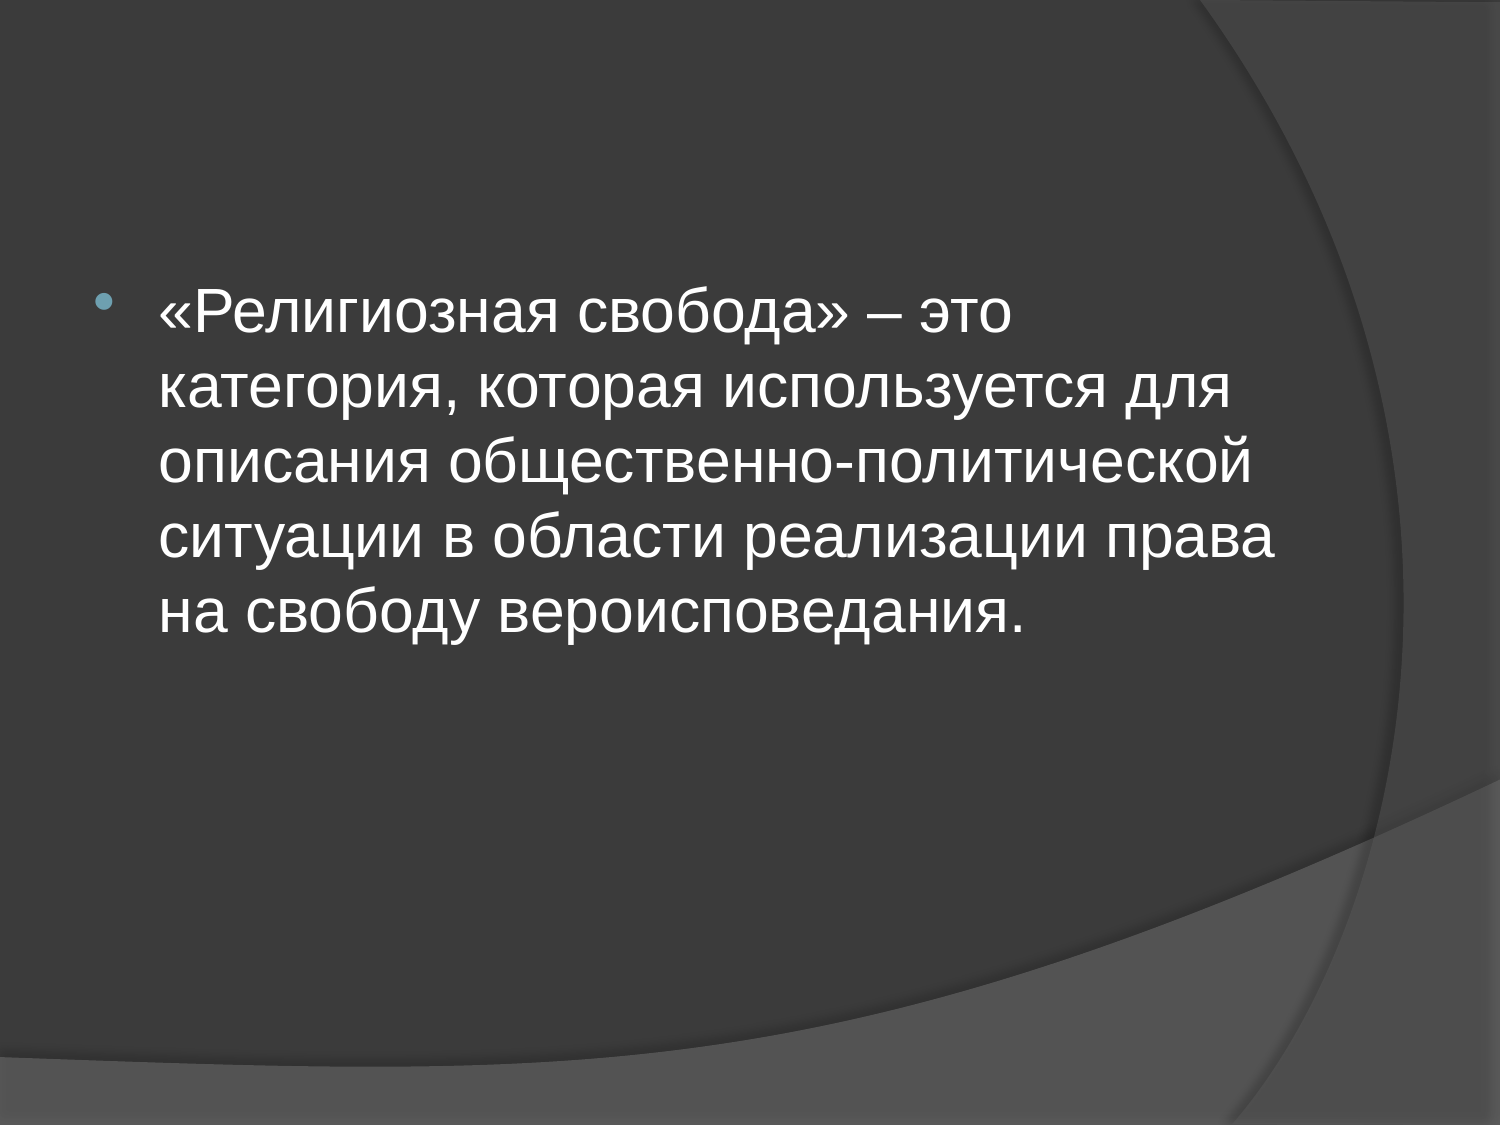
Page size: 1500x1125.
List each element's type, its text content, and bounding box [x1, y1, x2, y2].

list «Религиозная свобода» – это категория, которая используется для описания общественно-политической ситуации в области реализации права на свободу вероисповедания. [75, 262, 1300, 1005]
